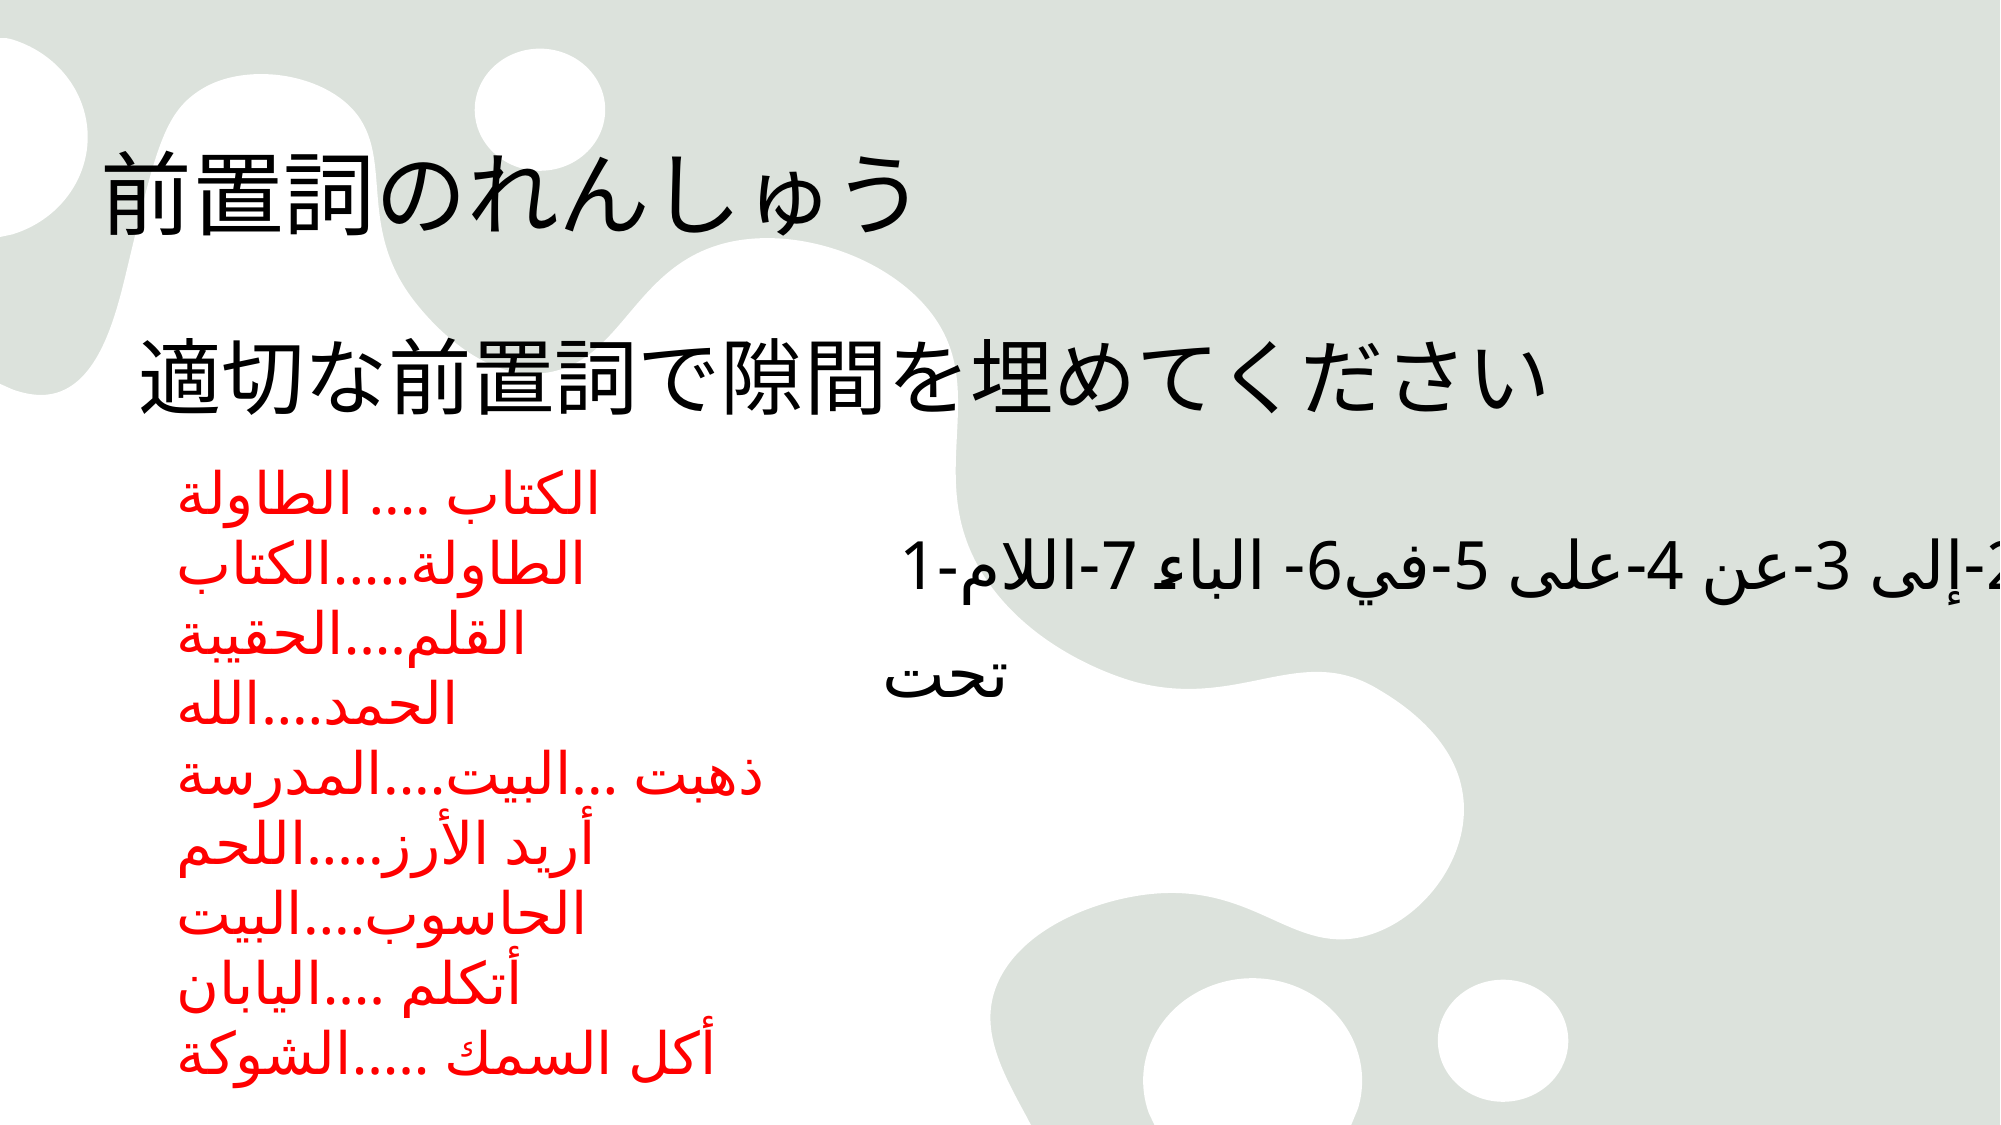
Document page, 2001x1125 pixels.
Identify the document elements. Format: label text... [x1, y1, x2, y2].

text_box الكتاب .... الطاولة الطاولة.....الكتاب القلم....الحقيبة الحمد....الله ذهبت ...البيت....المدرسة أريد الأرز.....اللحم الحاسوب....البيت أتكلم ....اليابان أكل السمك .....الشوكة [162, 448, 2000, 1125]
title 前置詞のれんしゅう [85, 129, 1909, 303]
text_box 適切な前置詞で隙間を埋めてください [123, 317, 1827, 433]
